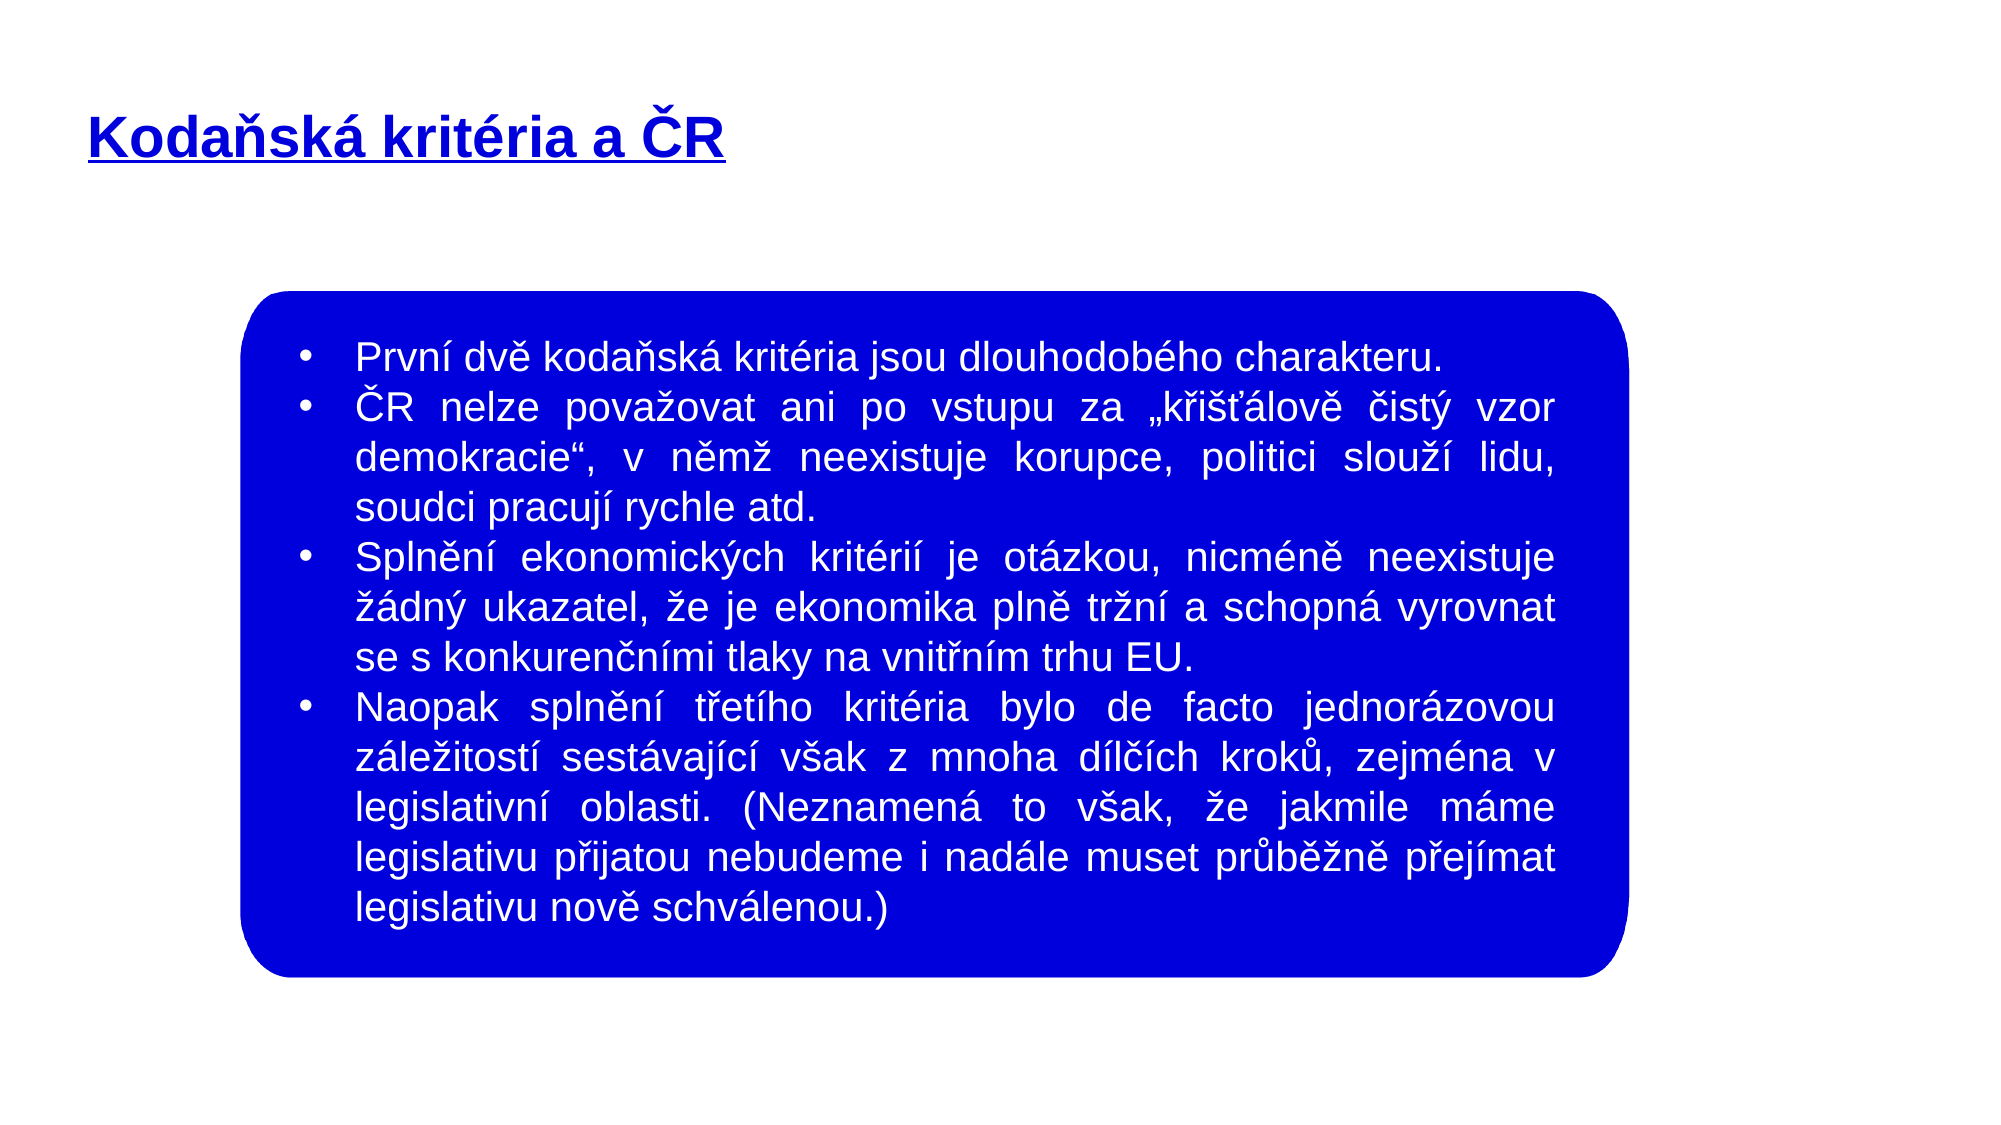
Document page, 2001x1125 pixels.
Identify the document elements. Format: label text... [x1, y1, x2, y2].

text_box Kodaňská kritéria a ČR [72, 82, 1049, 178]
picture [240, 262, 1671, 999]
